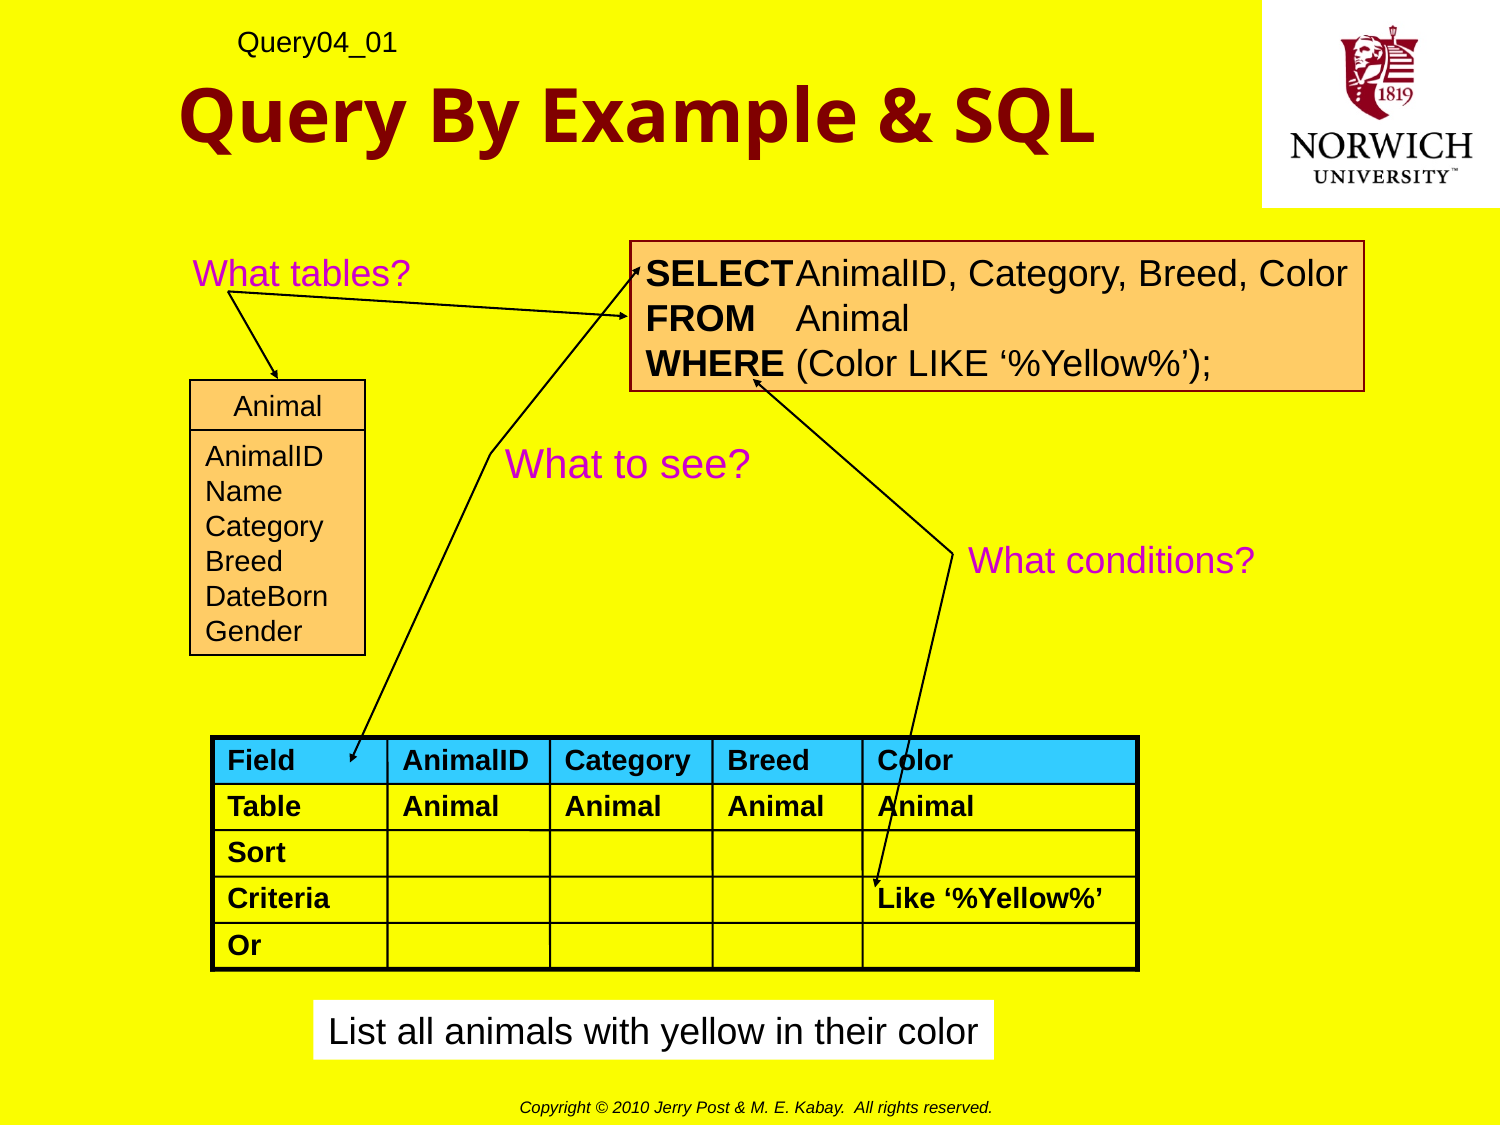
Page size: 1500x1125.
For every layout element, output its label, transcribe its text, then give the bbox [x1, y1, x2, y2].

text_box [227, 291, 628, 320]
text_box SELECT AnimalID, Category, Breed, Color FROM Animal WHERE (Color LIKE ‘%Yellow%’); [630, 241, 1364, 392]
text_box [752, 378, 953, 554]
text_box Query04_01 [222, 16, 414, 67]
text_box What tables? [177, 241, 466, 302]
text_box List all animals with yellow in their color [313, 999, 994, 1060]
text_box Animal [190, 380, 366, 431]
text_box What to see? [489, 428, 767, 494]
text_box [228, 292, 278, 379]
text_box What conditions? [953, 528, 1270, 589]
picture [1262, 0, 1500, 208]
text_box [602, 266, 641, 314]
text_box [212, 737, 1138, 970]
text_box AnimalID Name Category Breed DateBorn Gender [190, 431, 366, 656]
title Query By Example & SQL [161, 24, 1339, 213]
